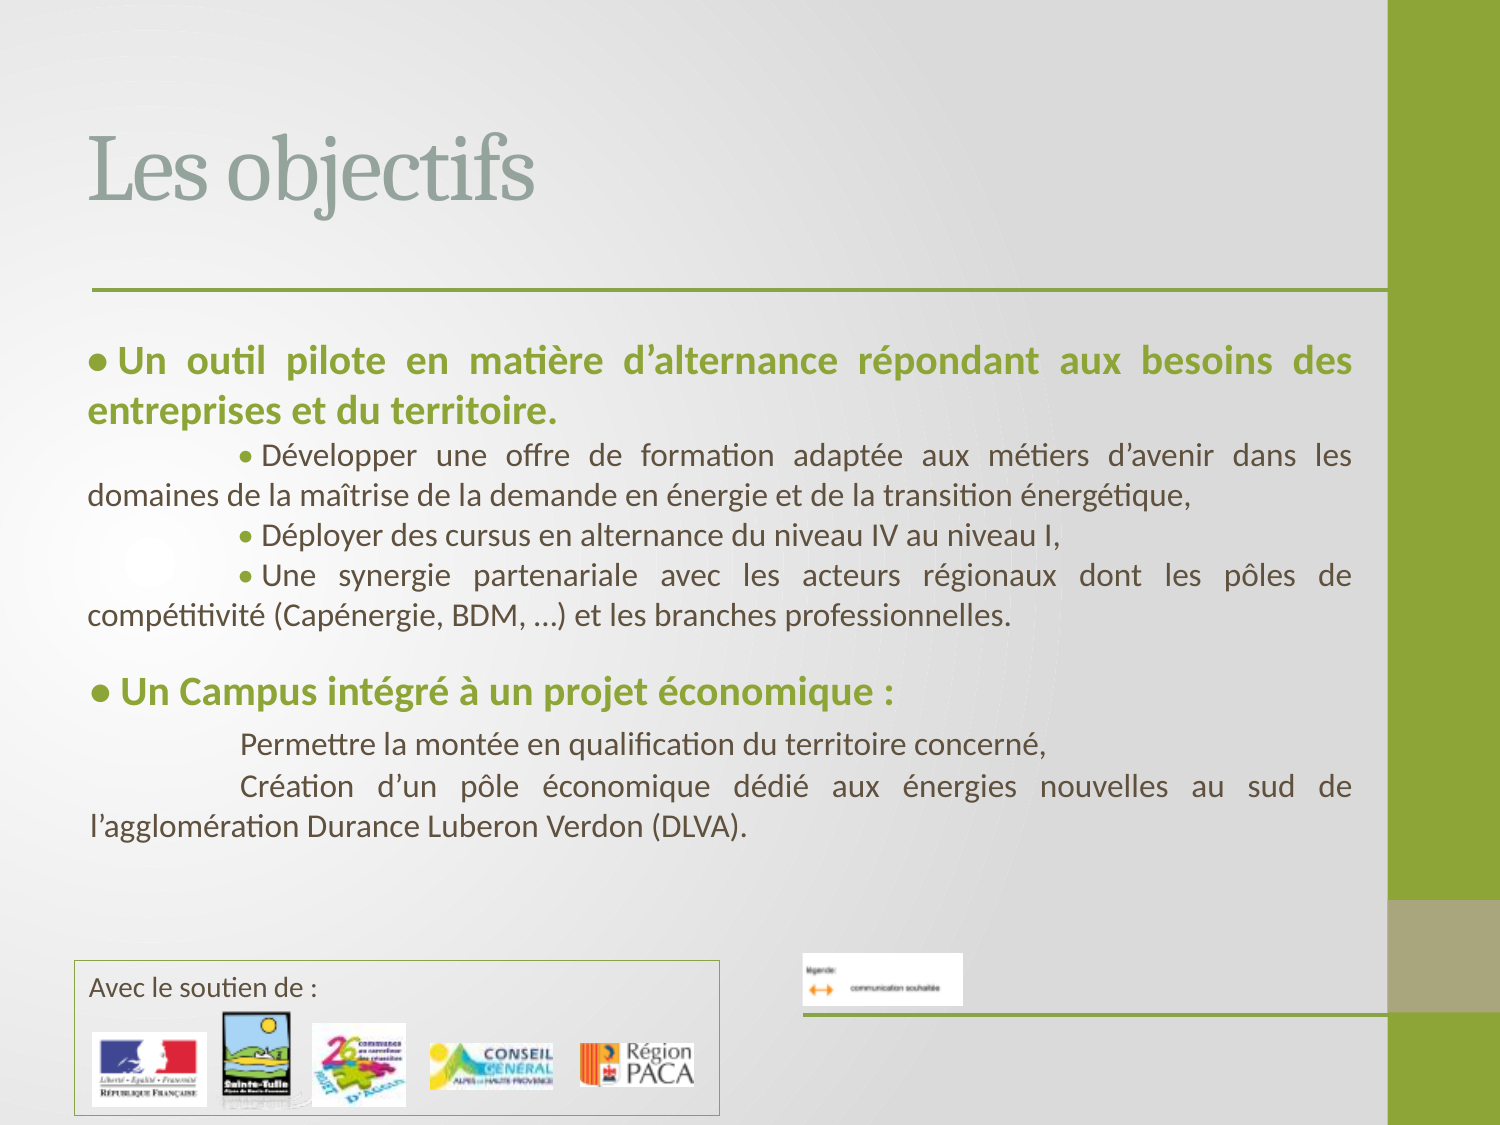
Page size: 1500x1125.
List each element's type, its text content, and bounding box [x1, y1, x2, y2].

picture [215, 996, 407, 1110]
picture [579, 1042, 694, 1087]
picture [91, 1031, 207, 1108]
picture [801, 952, 964, 1006]
text_box Avec le soutien de : [74, 960, 720, 1116]
title Les objectifs [71, 98, 1322, 227]
picture [430, 1042, 554, 1091]
text_box • Un outil pilote en matière d’alternance répondant aux besoins des entreprises et du territoire. • Développer une offre de formation adaptée aux métiers d’avenir dans les domaines de la maîtrise de la demande en énergie et de la transition énergétique, • Déployer des cursus en alternance du niveau IV au niveau I, • Une synergie partenariale avec les acteurs régionaux dont les pôles de compétitivité (Capénergie, BDM, …) et les branches professionnelles. [72, 325, 1369, 681]
text_box • Un Campus intégré à un projet économique : Permettre la montée en qualification du territoire concerné, Création d’un pôle économique dédié aux énergies nouvelles au sud de l’agglomération Durance Luberon Verdon (DLVA). [75, 656, 1369, 852]
